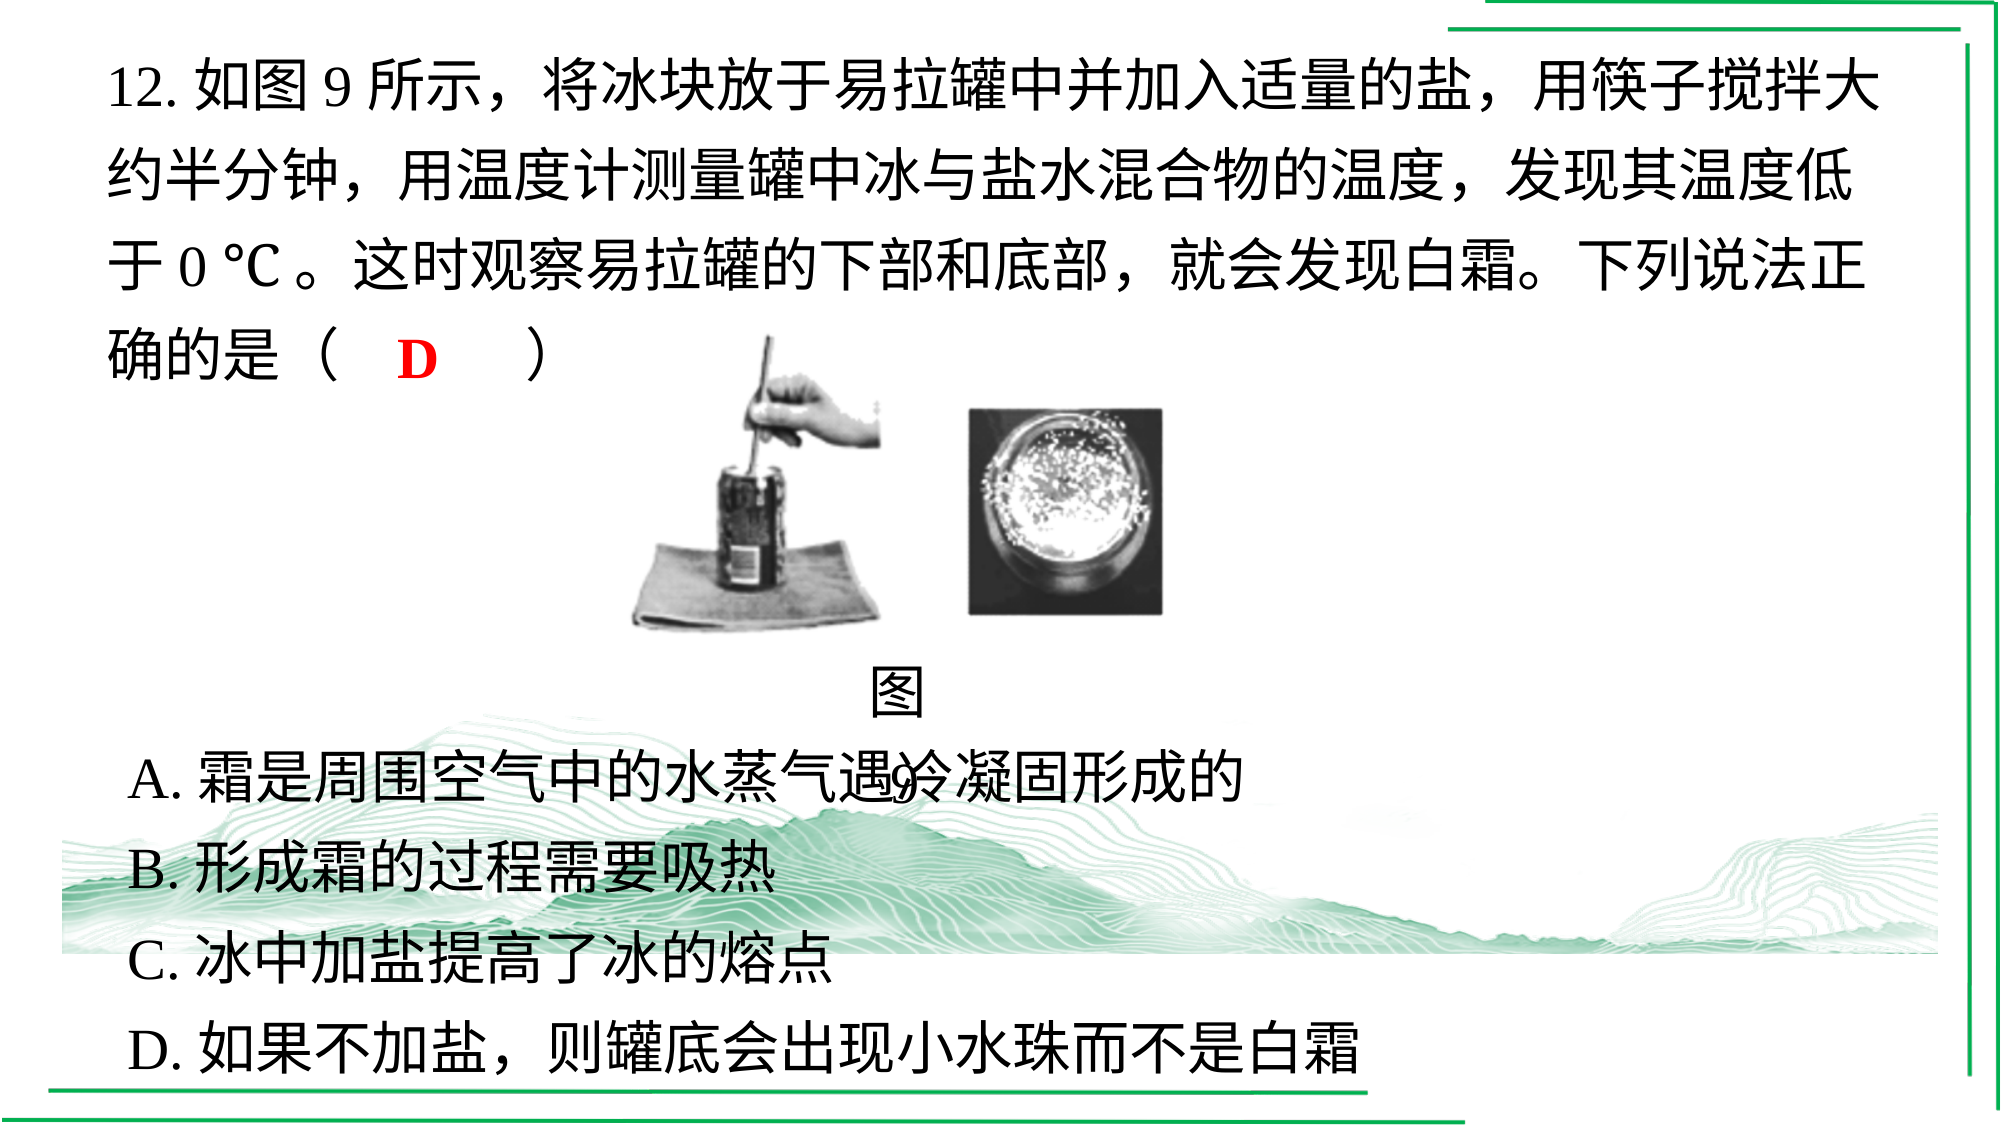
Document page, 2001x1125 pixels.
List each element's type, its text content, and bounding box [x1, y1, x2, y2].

table_cell B.形成霜的过程需要吸热 [128, 797, 1448, 887]
picture [0, 0, 2001, 1125]
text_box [625, 329, 1175, 707]
table_cell D.如果不加盐，则罐底会出现小水珠而不是白霜 [128, 978, 1448, 1068]
table_header A.霜是周围空气中的水蒸气遇冷凝固形成的 [128, 707, 1448, 797]
text_box D [383, 292, 455, 390]
table_cell C.冰中加盐提高了冰的熔点 [128, 887, 1448, 978]
text_box 12.如图9所示，将冰块放于易拉罐中并加入适量的盐，用筷子搅拌大约半分钟，用温度计测量罐中冰与盐水混合物的温度，发现其温度低于0 ℃。这时观察易拉罐的下部和底部，就会发现白霜。下列说法正确的是（ D ） [106, 27, 1894, 389]
